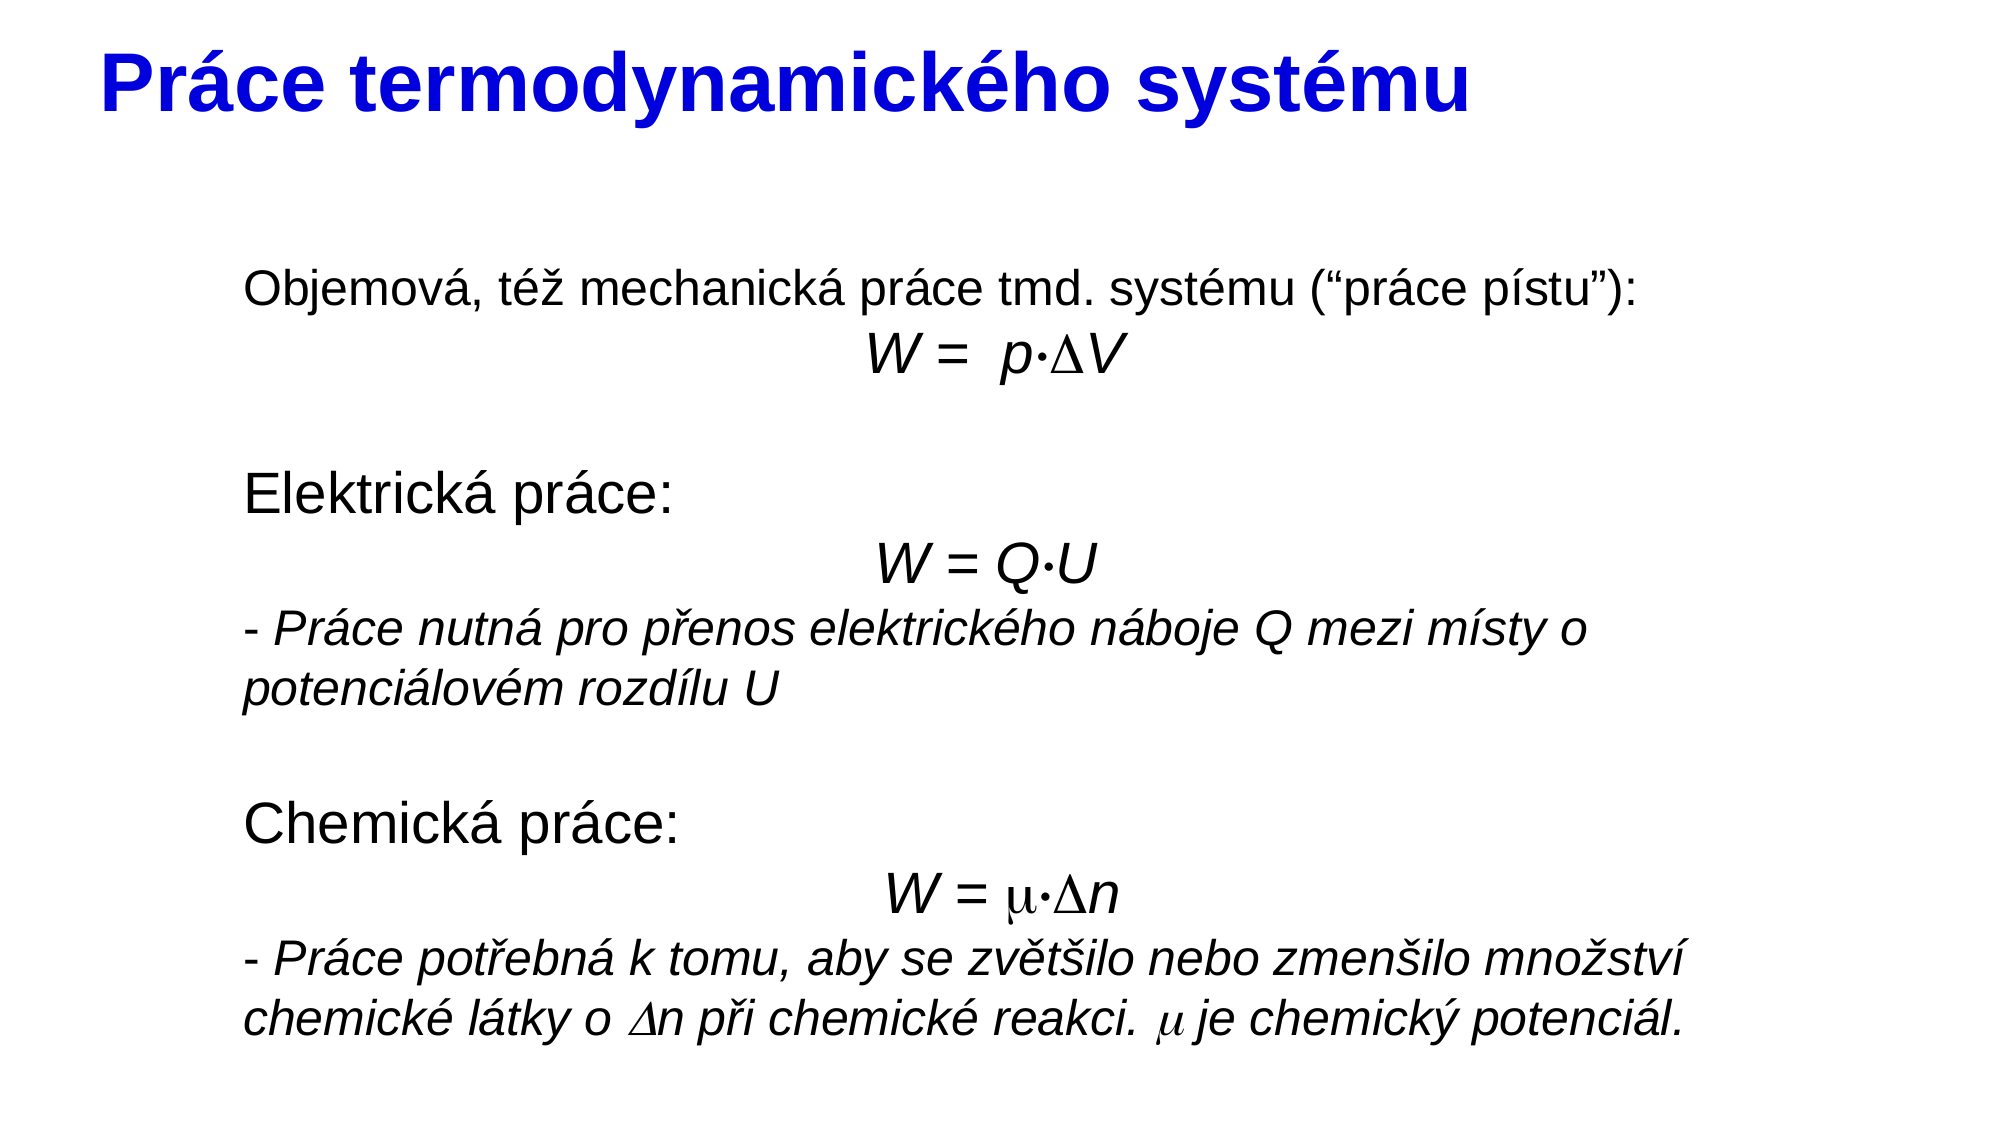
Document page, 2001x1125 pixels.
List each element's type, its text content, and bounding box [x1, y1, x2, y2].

title Práce termodynamického systému [99, 45, 1900, 233]
list Objemová, též mechanická práce tmd. systému (“práce pístu”): W = p·DV Elektrická práce: W = Q·U - Práce nutná pro přenos elektrického náboje Q mezi místy o potenciálovém rozdílu U Chemická práce: W = m·Dn - Práce potřebná k tomu, aby se zvětšilo nebo zmenšilo množství chemické látky o Dn při chemické reakci. m je chemický potenciál. [243, 255, 1745, 1094]
